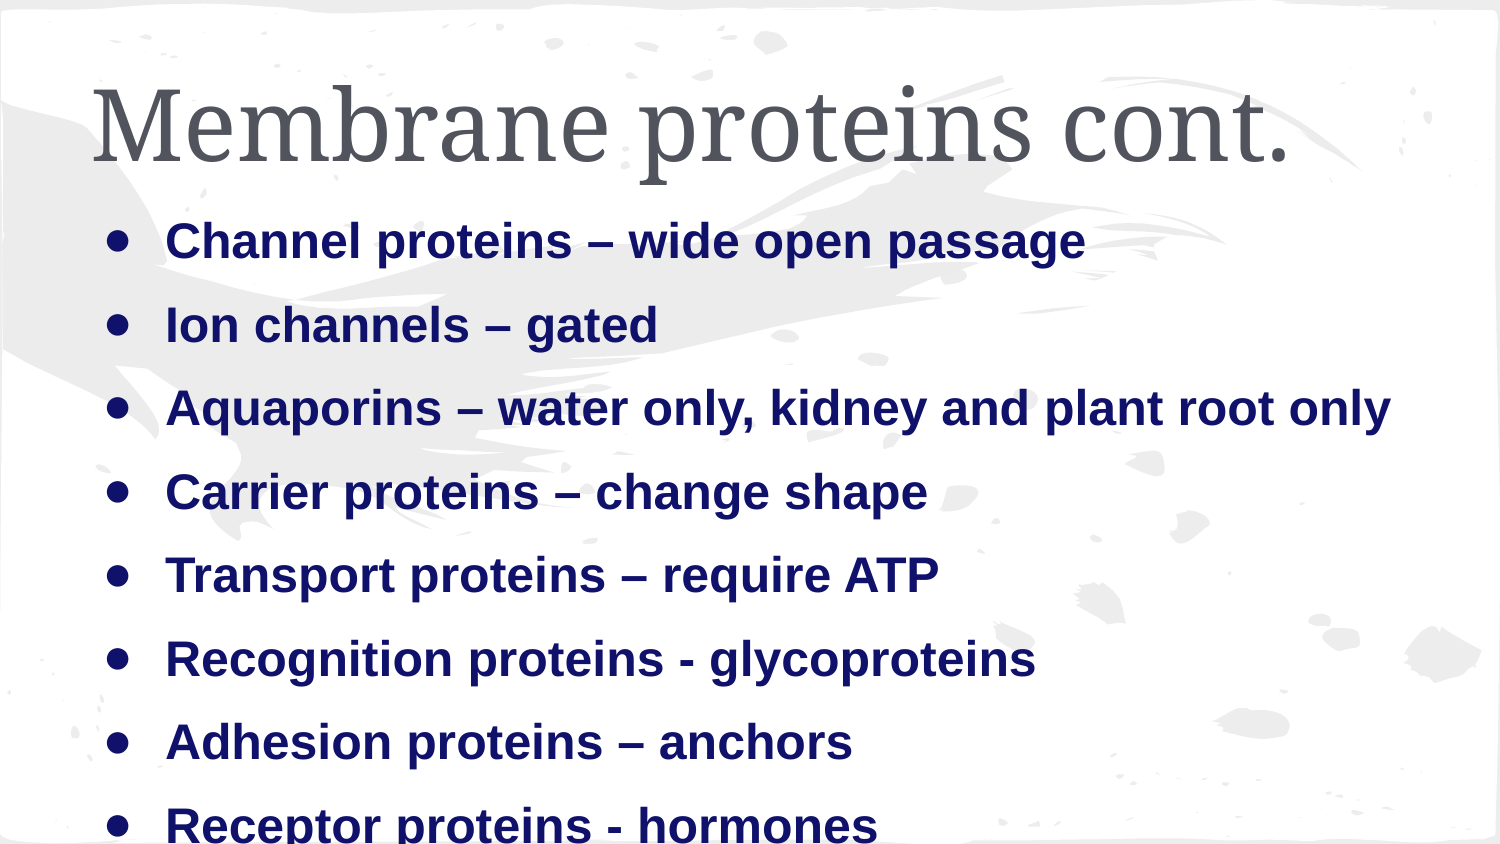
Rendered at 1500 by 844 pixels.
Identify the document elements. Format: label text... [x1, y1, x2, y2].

list Channel proteins – wide open passage Ion channels – gated Aquaporins – water only, kidney and plant root only Carrier proteins – change shape Transport proteins – require ATP Recognition proteins - glycoproteins Adhesion proteins – anchors Receptor proteins - hormones [75, 184, 1425, 808]
title Membrane proteins cont. [75, 25, 1425, 184]
